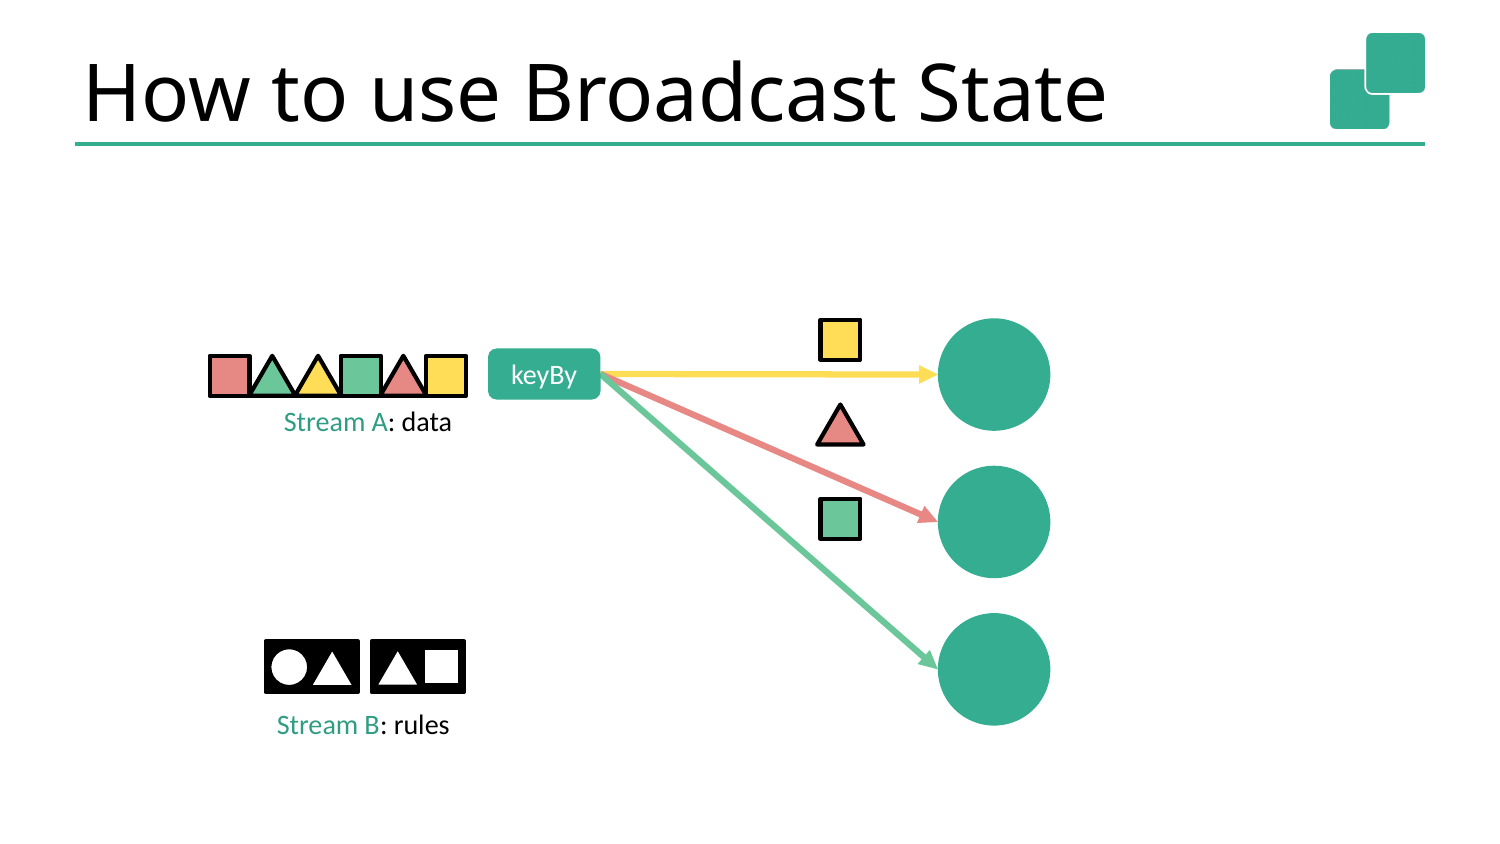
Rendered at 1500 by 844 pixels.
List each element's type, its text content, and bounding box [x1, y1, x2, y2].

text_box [209, 318, 1051, 749]
title How to use Broadcast State [74, 33, 1426, 145]
